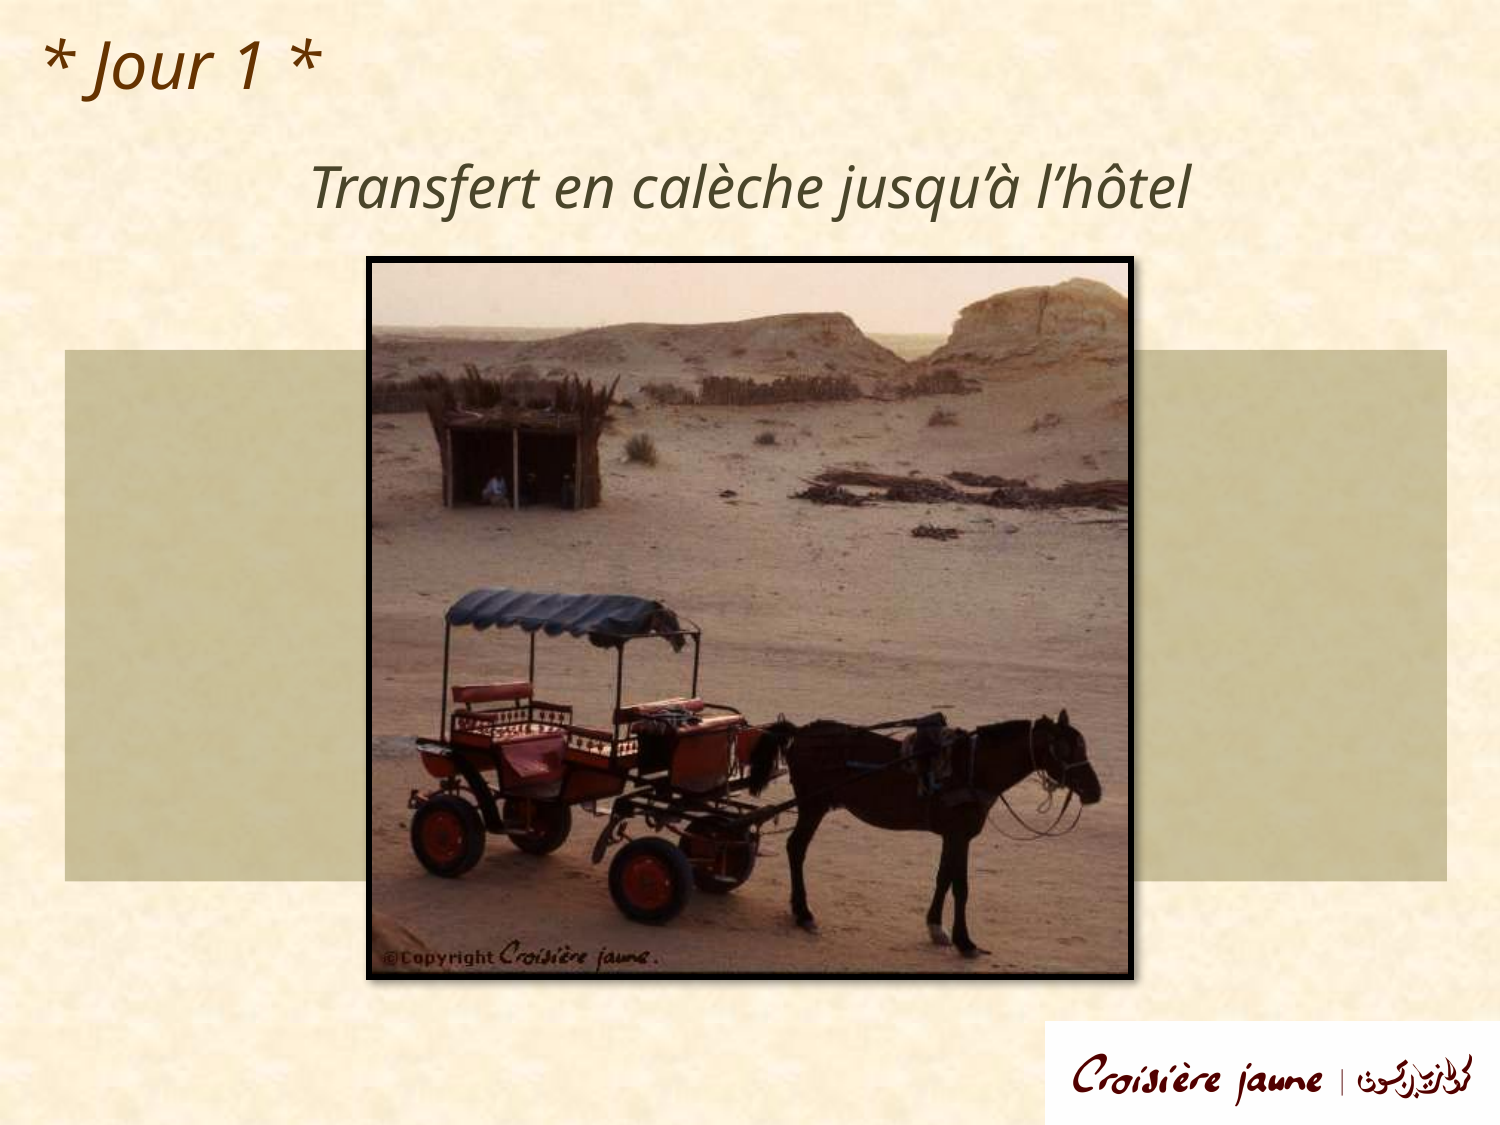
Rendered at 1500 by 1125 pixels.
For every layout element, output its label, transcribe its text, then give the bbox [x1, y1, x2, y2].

picture [0, 0, 1500, 1125]
picture [371, 262, 1129, 975]
text_box * Jour 1 * [0, 30, 361, 98]
text_box [63, 348, 364, 883]
title Transfert en calèche jusqu’à l’hôtel [171, 91, 1329, 279]
text_box [1145, 348, 1449, 883]
